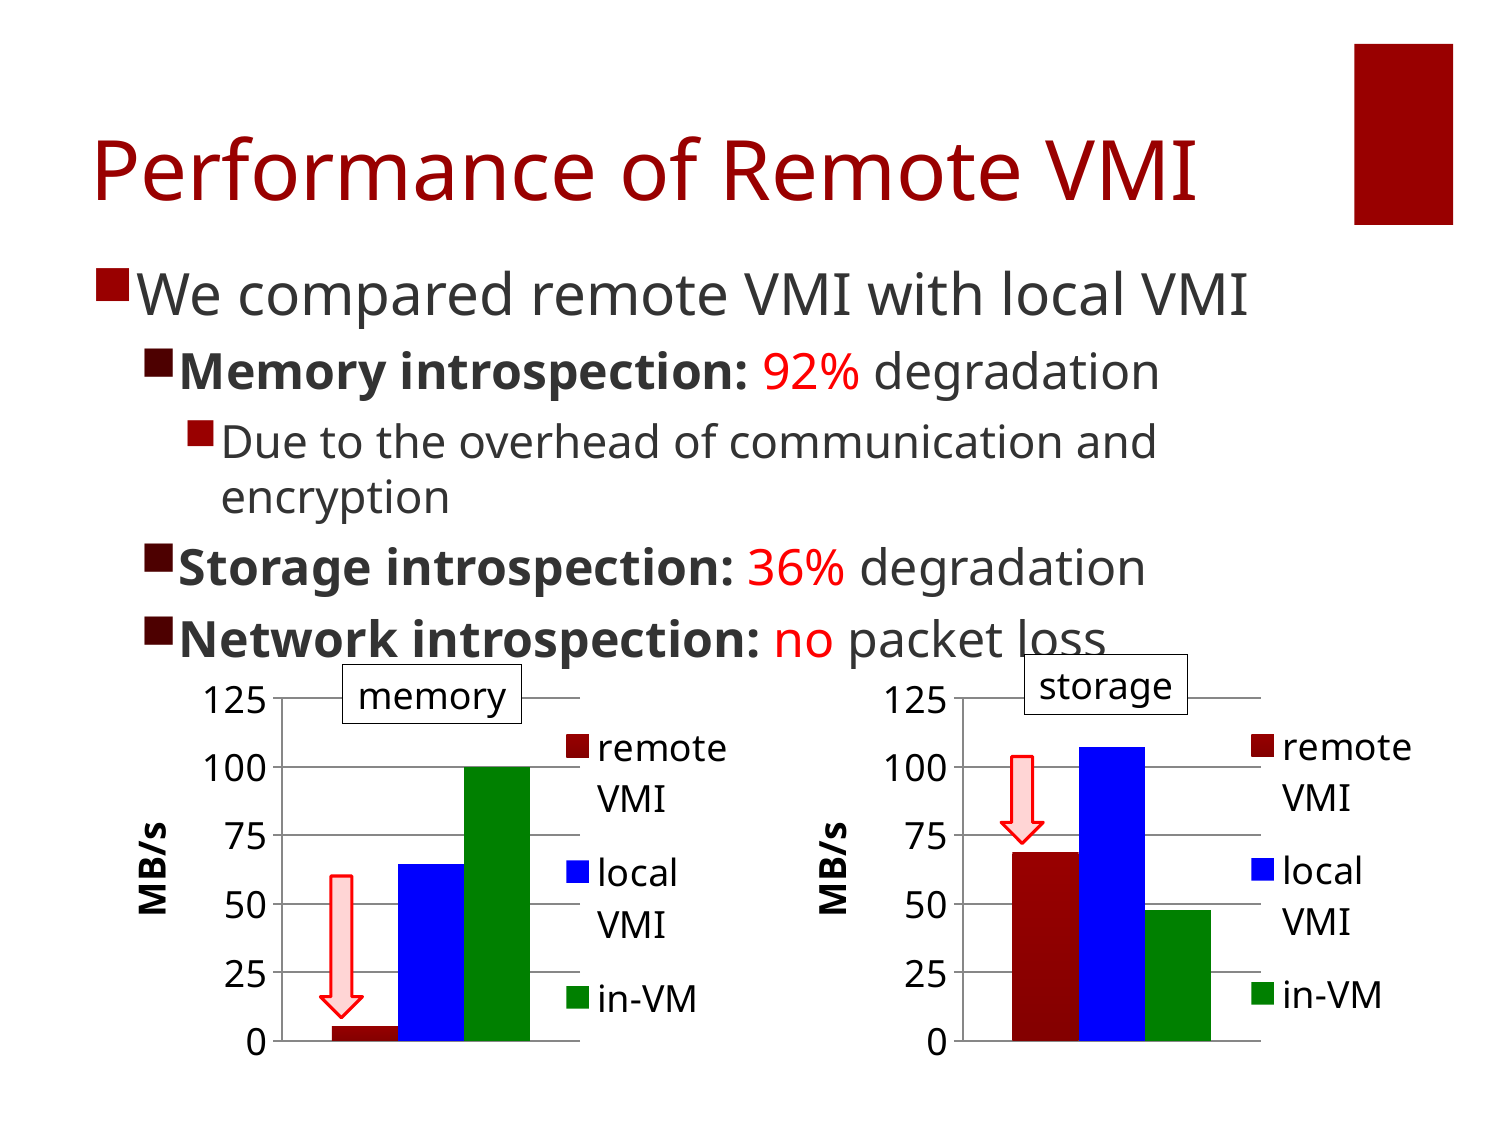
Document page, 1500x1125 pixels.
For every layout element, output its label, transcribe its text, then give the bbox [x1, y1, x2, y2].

list We compared remote VMI with local VMI Memory introspection: 92% degradation Due to the overhead of communication and encryption Storage introspection: 36% degradation Network introspection: no packet loss [74, 249, 1413, 1043]
text_box storage [1024, 654, 1188, 663]
title Performance of Remote VMI [74, 37, 1338, 226]
chart [86, 663, 1475, 1076]
